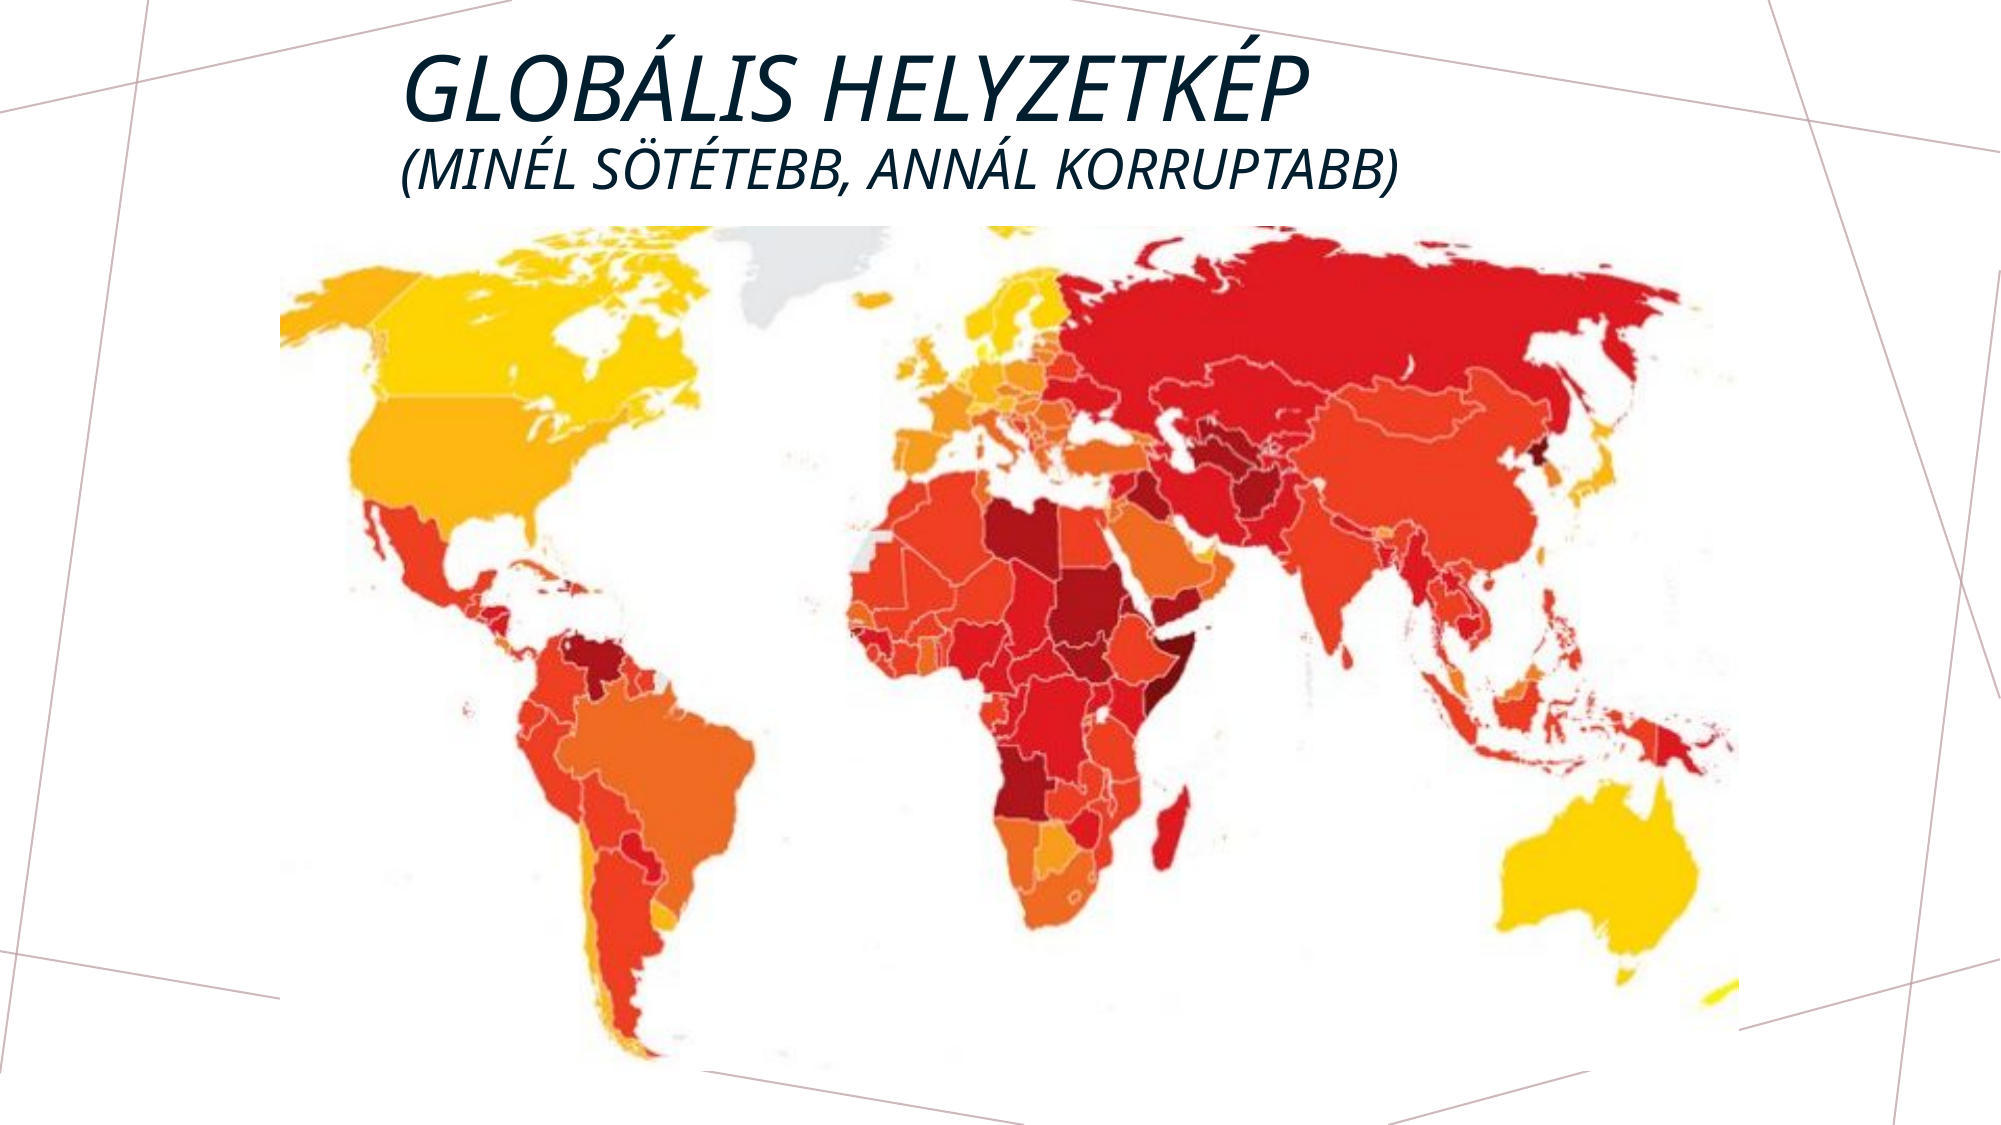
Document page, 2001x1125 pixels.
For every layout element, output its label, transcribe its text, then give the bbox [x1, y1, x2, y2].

title Globális helyzetkép (minél sötétebb, annál korruptabb) [385, 31, 1737, 214]
picture [280, 226, 1739, 1071]
